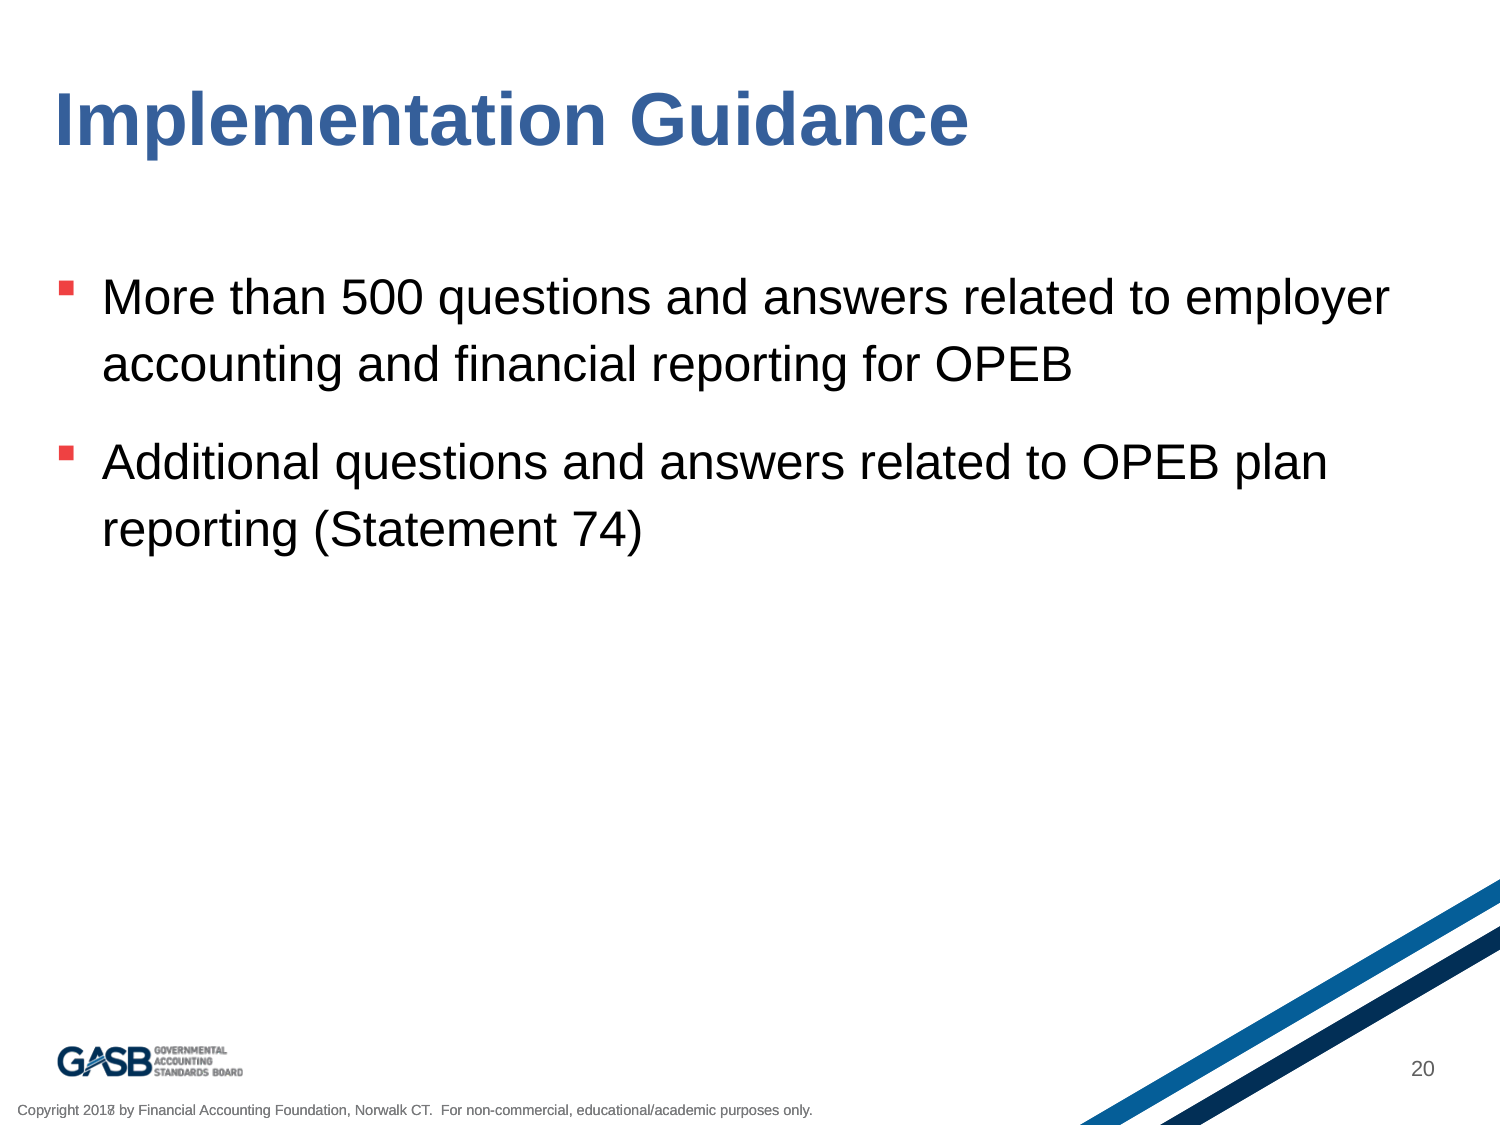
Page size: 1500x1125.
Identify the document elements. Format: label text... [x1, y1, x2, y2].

title Implementation Guidance [39, 48, 1445, 197]
list More than 500 questions and answers related to employer accounting and financial reporting for OPEB Additional questions and answers related to OPEB plan reporting (Statement 74) [39, 249, 1445, 1004]
slide_number 20 [1345, 1042, 1500, 1093]
picture [56, 1039, 593, 1081]
picture [981, 865, 1500, 1125]
